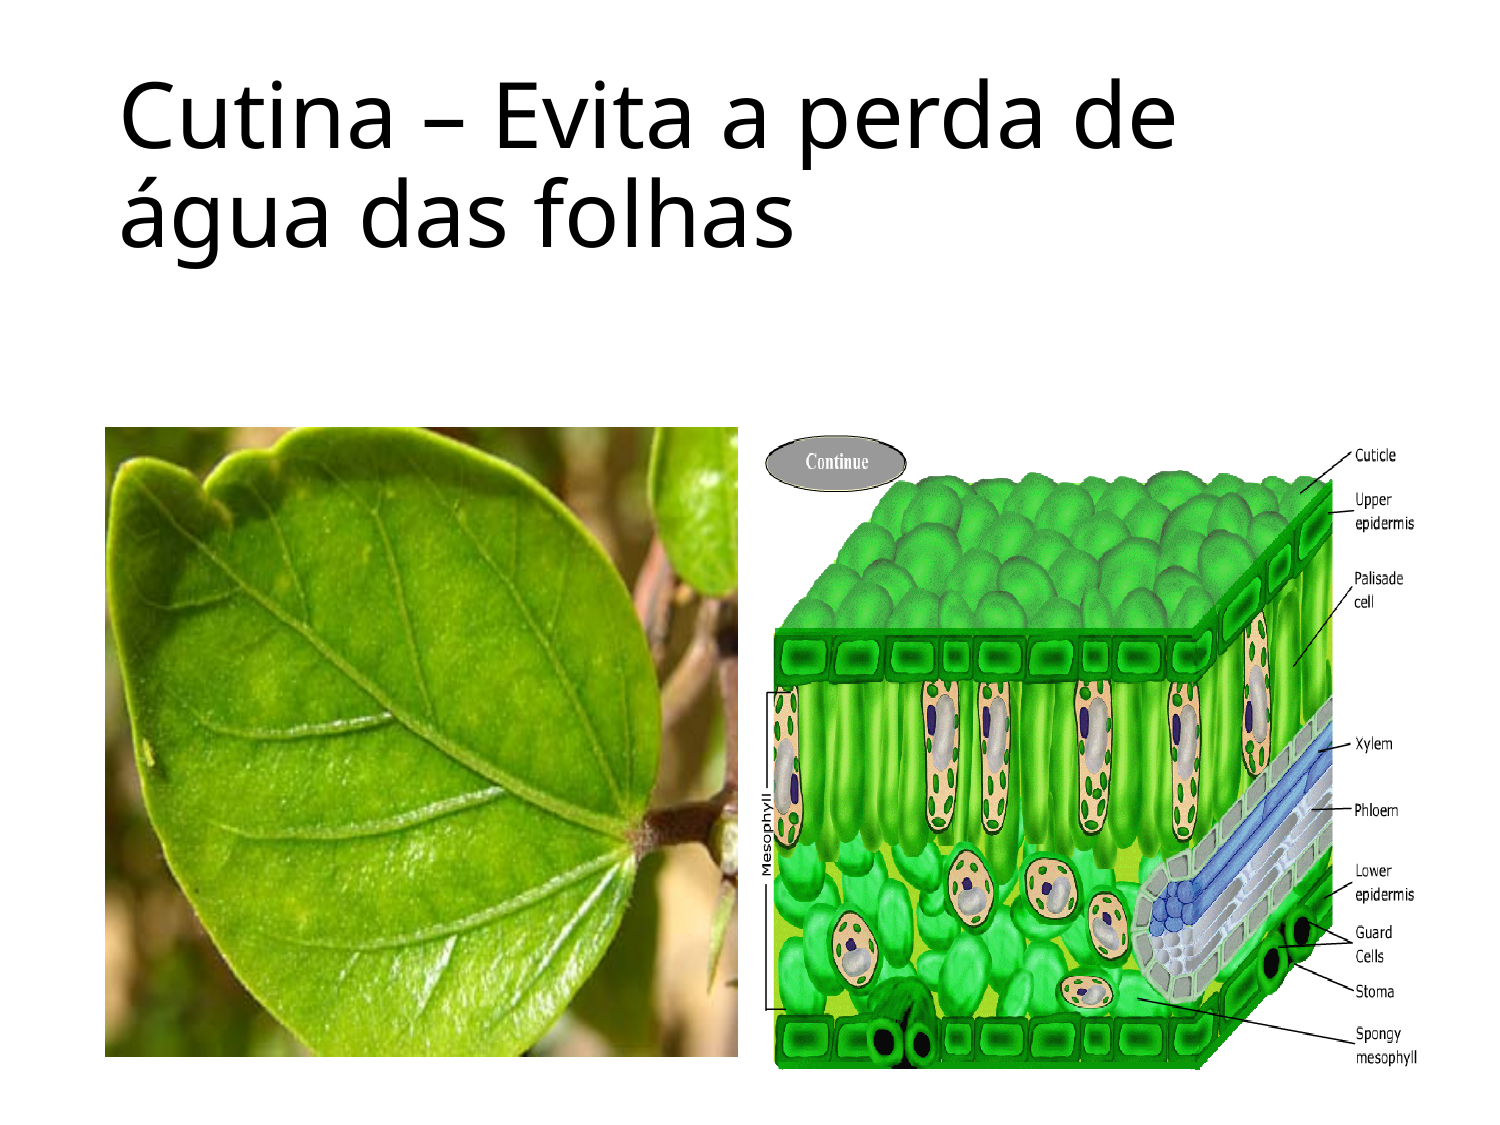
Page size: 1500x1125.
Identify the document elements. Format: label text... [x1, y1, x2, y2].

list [759, 427, 1427, 1082]
title Cutina – Evita a perda de água das folhas [103, 59, 1398, 278]
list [105, 427, 738, 1057]
